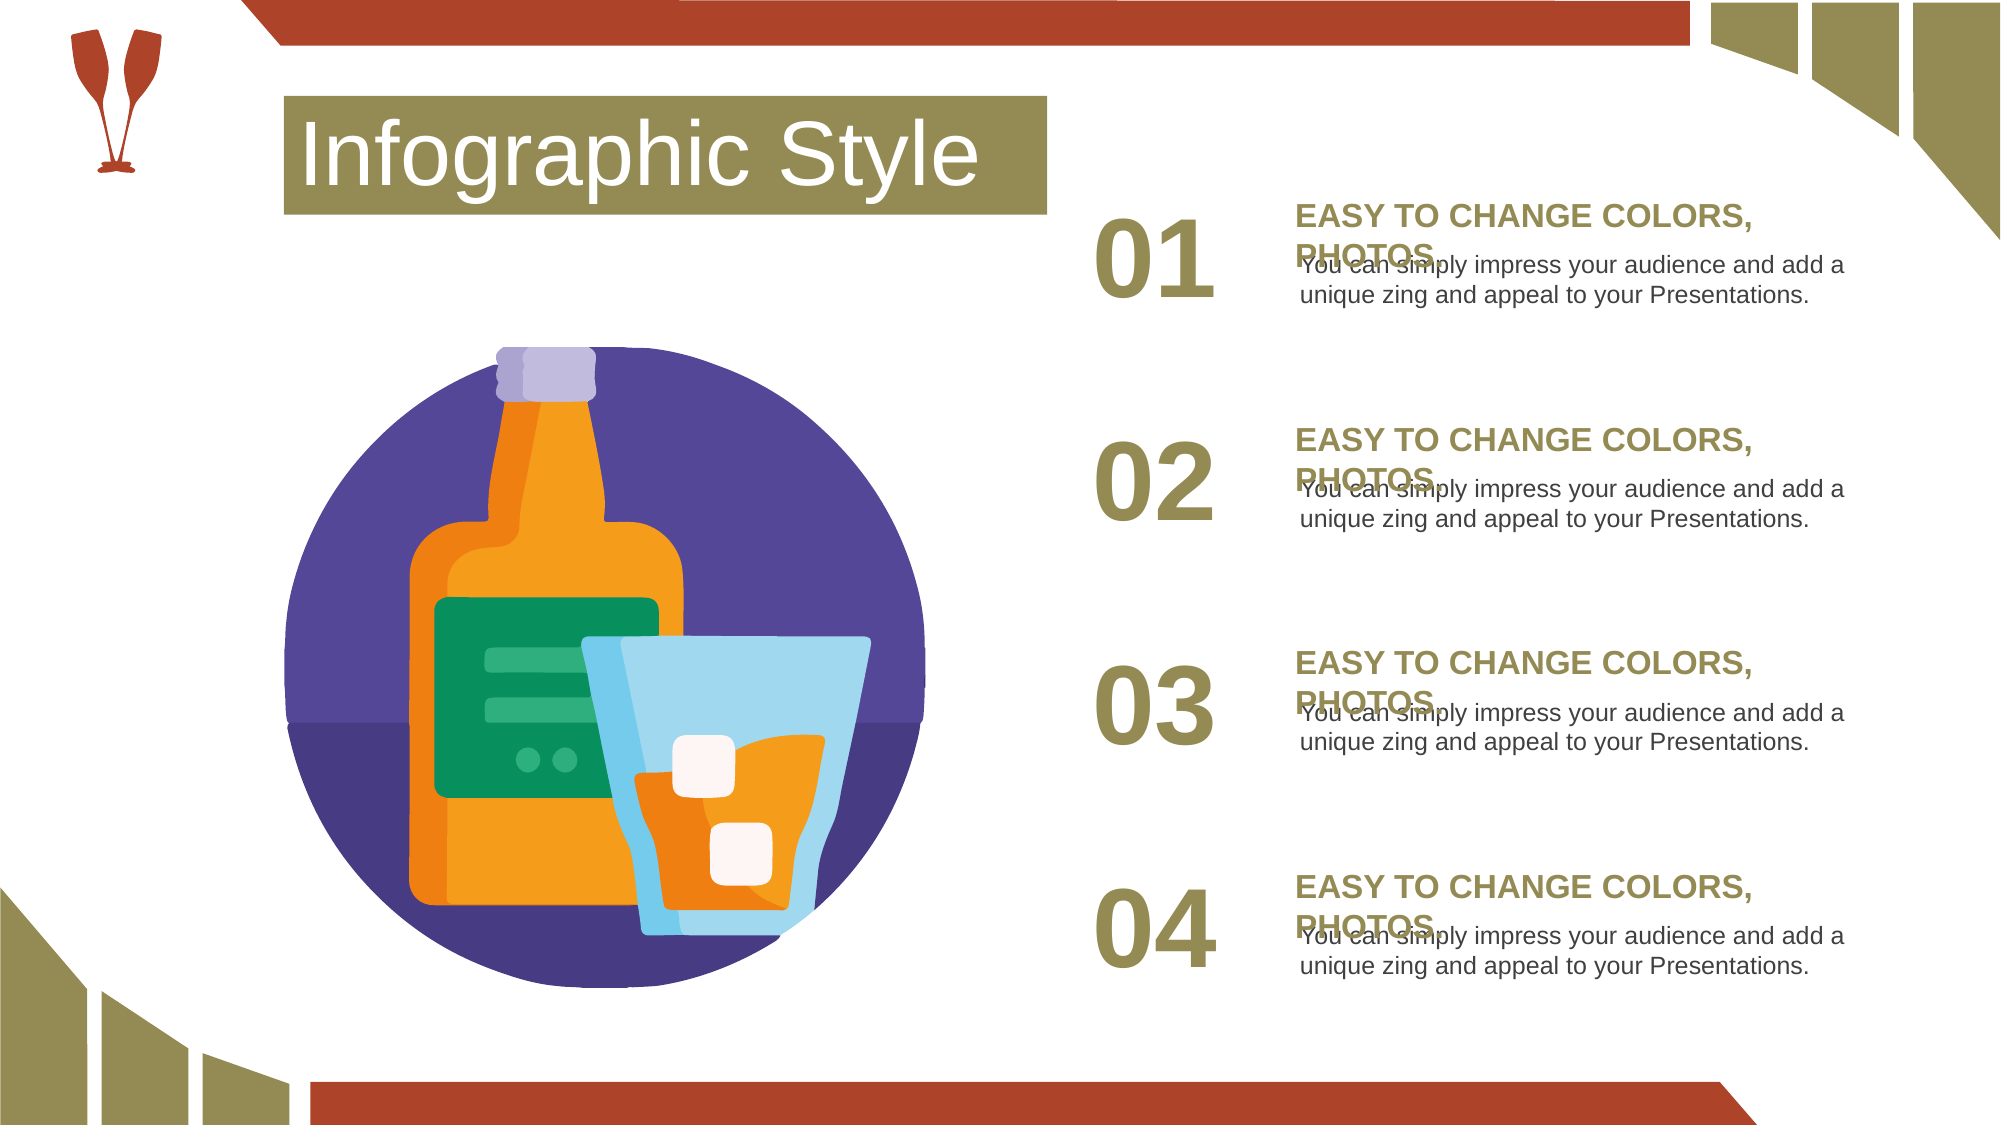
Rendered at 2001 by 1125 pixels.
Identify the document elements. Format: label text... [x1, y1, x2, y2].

text_box Infographic Style [283, 95, 1048, 215]
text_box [1065, 176, 1926, 999]
picture [283, 347, 926, 988]
